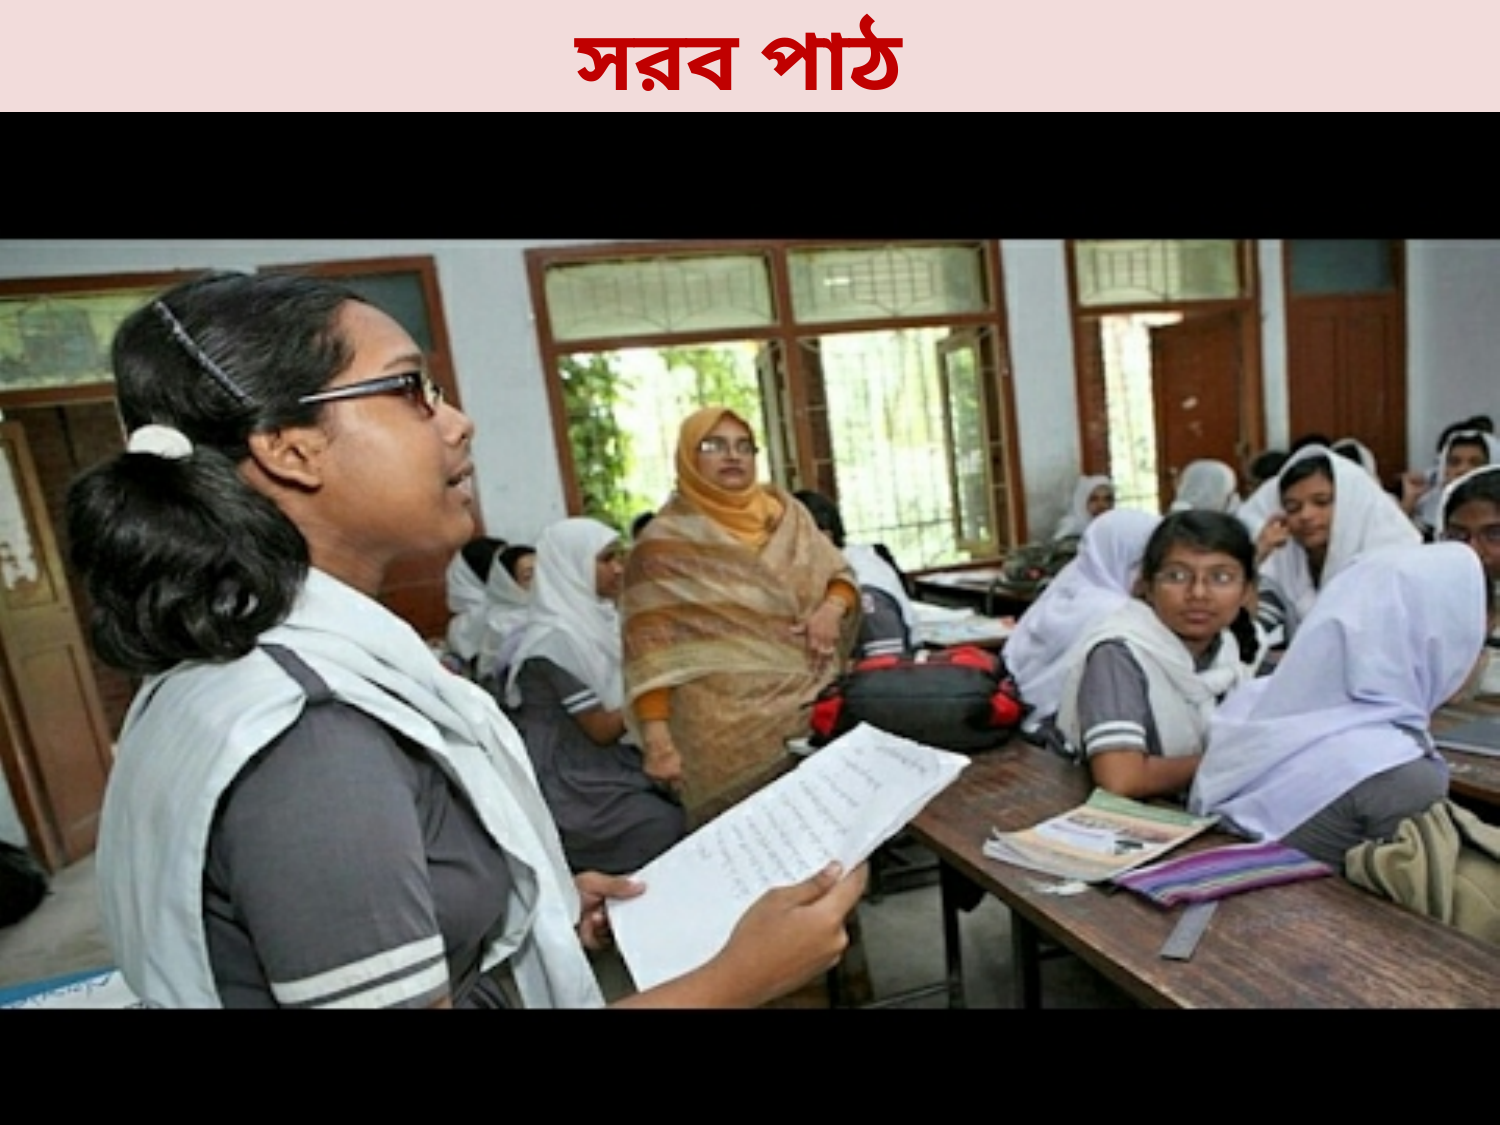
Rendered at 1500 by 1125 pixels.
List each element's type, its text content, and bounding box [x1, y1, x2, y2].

picture [0, 112, 1500, 1125]
text_box সরব পাঠ [0, 0, 1500, 112]
